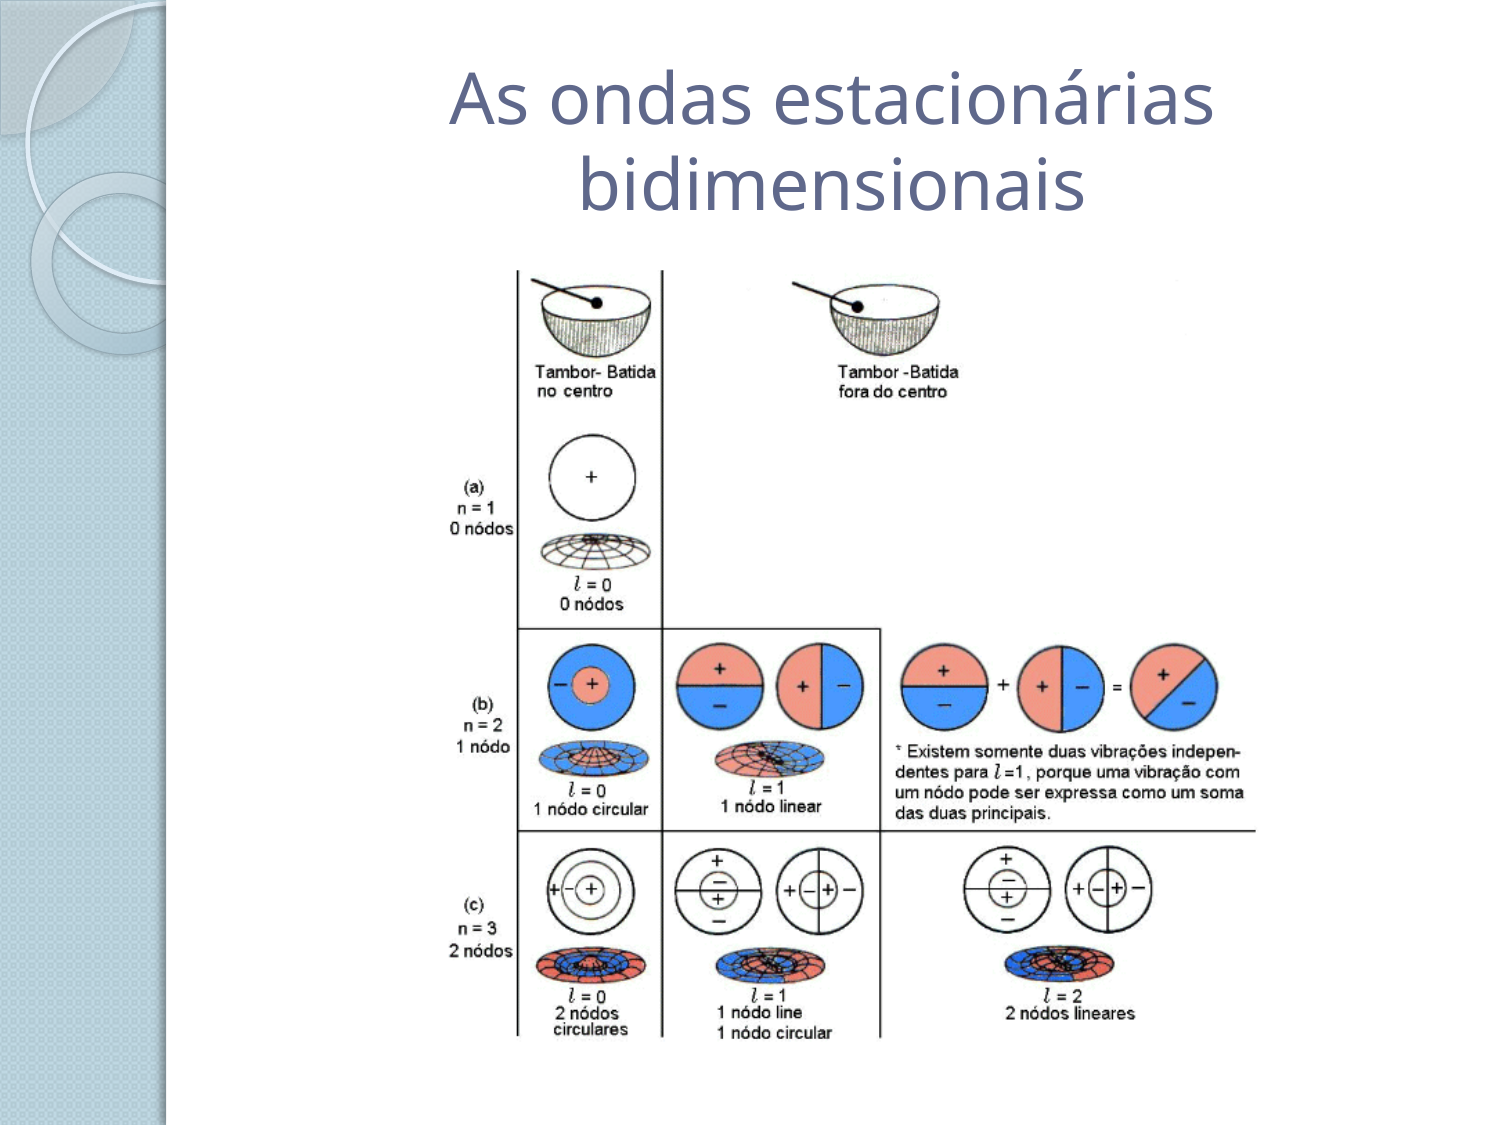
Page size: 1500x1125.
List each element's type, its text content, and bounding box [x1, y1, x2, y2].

title As ondas estacionárias bidimensionais [199, 45, 1466, 233]
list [445, 269, 1260, 1058]
